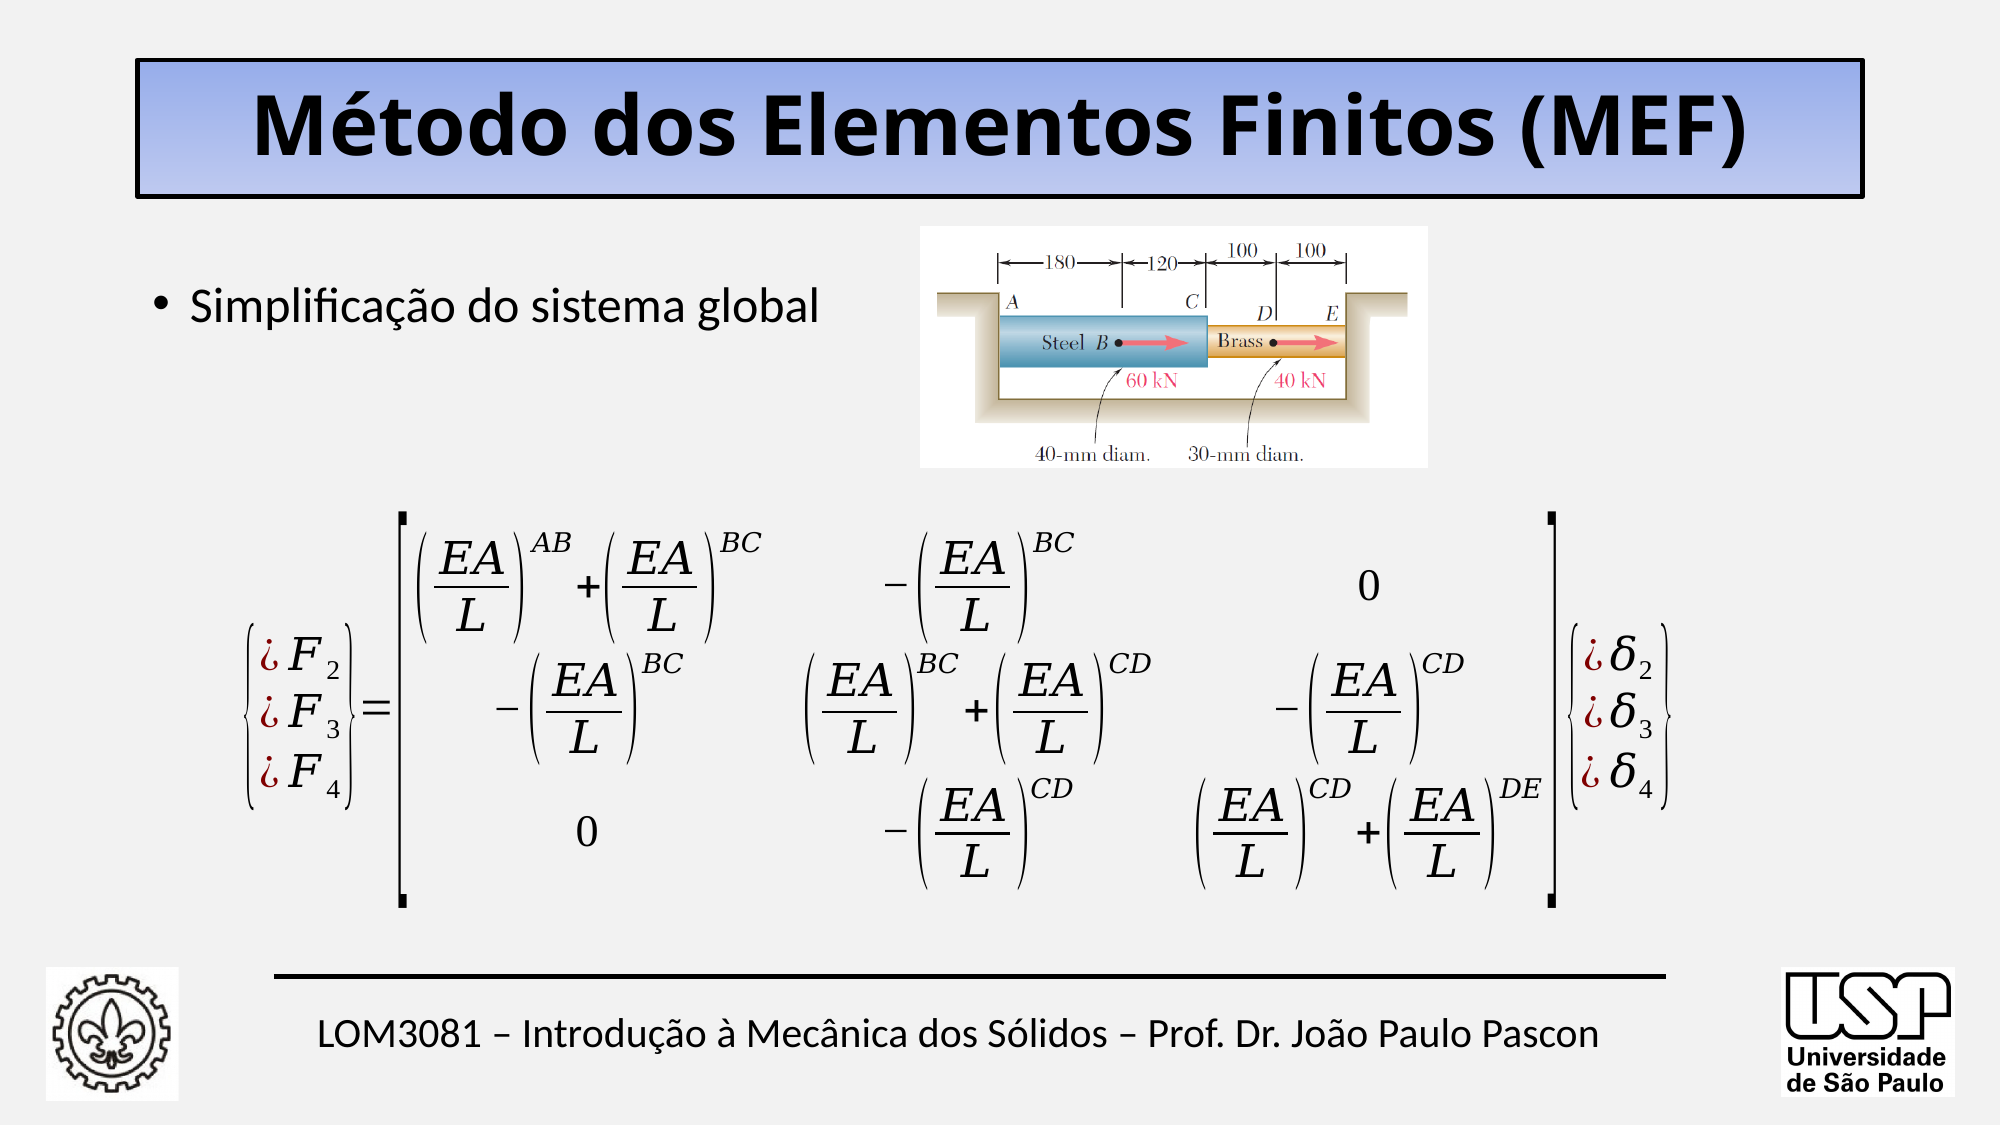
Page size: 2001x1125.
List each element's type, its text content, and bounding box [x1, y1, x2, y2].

picture [45, 967, 179, 1101]
text_box LOM3081 – Introdução à Mecânica dos Sólidos – Prof. Dr. João Paulo Pascon [202, 998, 1716, 1064]
title Método dos Elementos Finitos (MEF) [137, 59, 1863, 197]
picture [920, 226, 1428, 468]
list Simplificação do sistema global [137, 234, 1863, 944]
picture [1781, 967, 1955, 1097]
